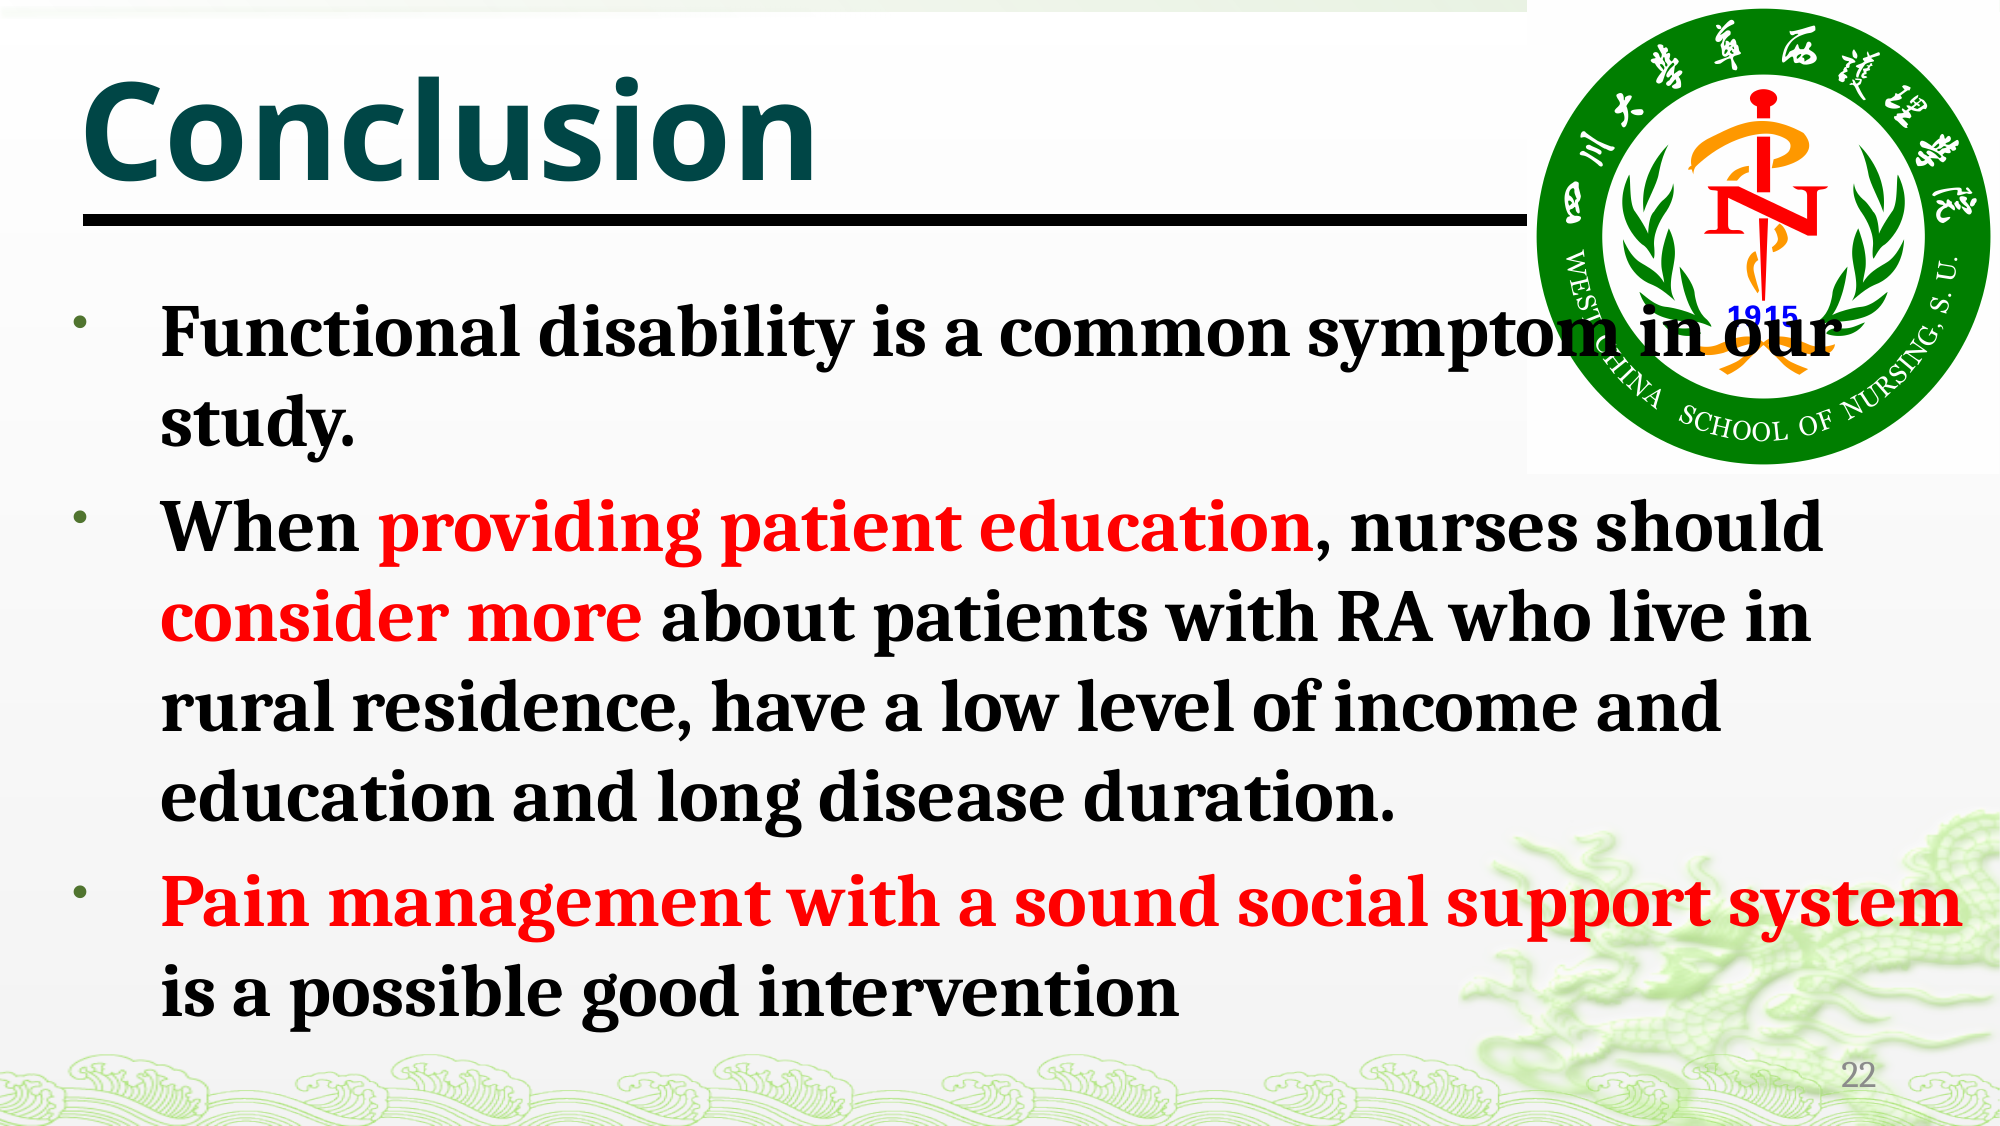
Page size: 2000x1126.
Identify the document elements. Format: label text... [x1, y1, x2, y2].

slide_number 22 [1433, 1042, 1900, 1103]
title Conclusion [54, 32, 1855, 220]
picture [1527, 0, 2000, 269]
list Functional disability is a common symptom in our study. When providing patient education, nurses should consider more about patients with RA who live in rural residence, have a low level of income and education and long disease duration. Pain management with a sound social support system is a possible good intervention [50, 269, 2000, 1006]
